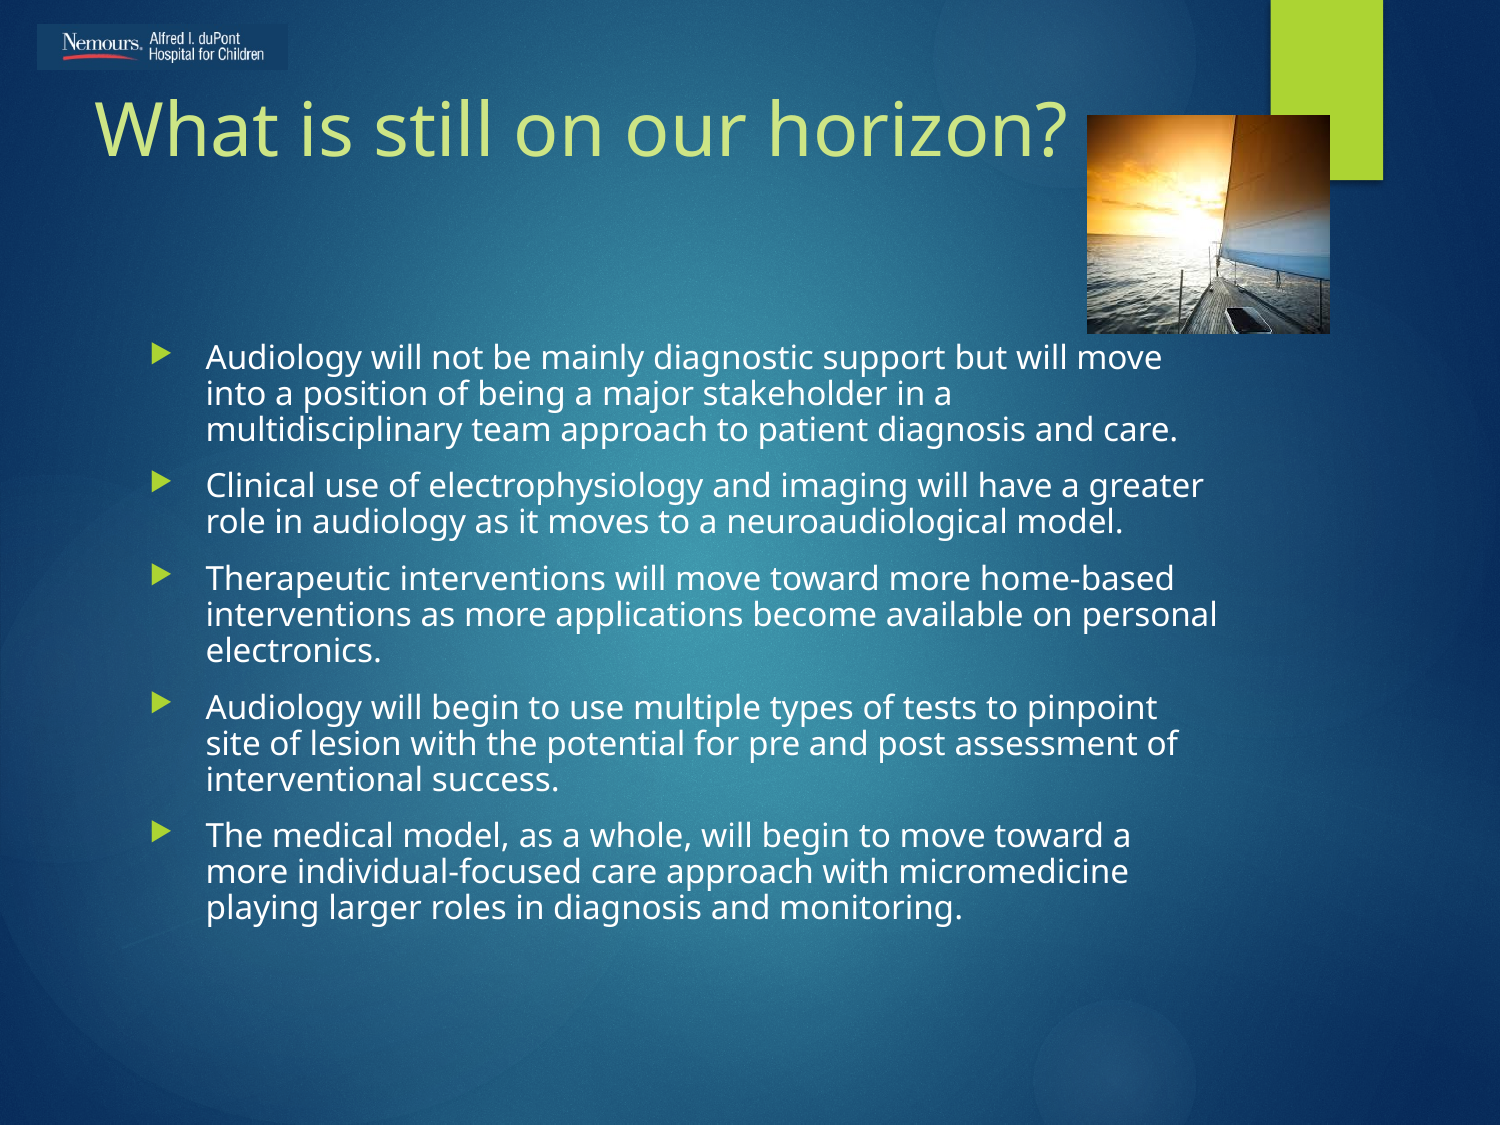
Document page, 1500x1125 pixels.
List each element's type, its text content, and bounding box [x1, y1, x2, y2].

title What is still on our horizon? [79, 74, 1237, 304]
picture [1087, 115, 1330, 334]
picture [37, 24, 288, 71]
list Audiology will not be mainly diagnostic support but will move into a position of being a major stakeholder in a multidisciplinary team approach to patient diagnosis and care. Clinical use of electrophysiology and imaging will have a greater role in audiology as it moves to a neuroaudiological model. Therapeutic interventions will move toward more home-based interventions as more applications become available on personal electronics. Audiology will begin to use multiple types of tests to pinpoint site of lesion with the potential for pre and post assessment of interventional success. The medical model, as a whole, will begin to move toward a more individual-focused care approach with micromedicine playing larger roles in diagnosis and monitoring. [134, 333, 1236, 1000]
